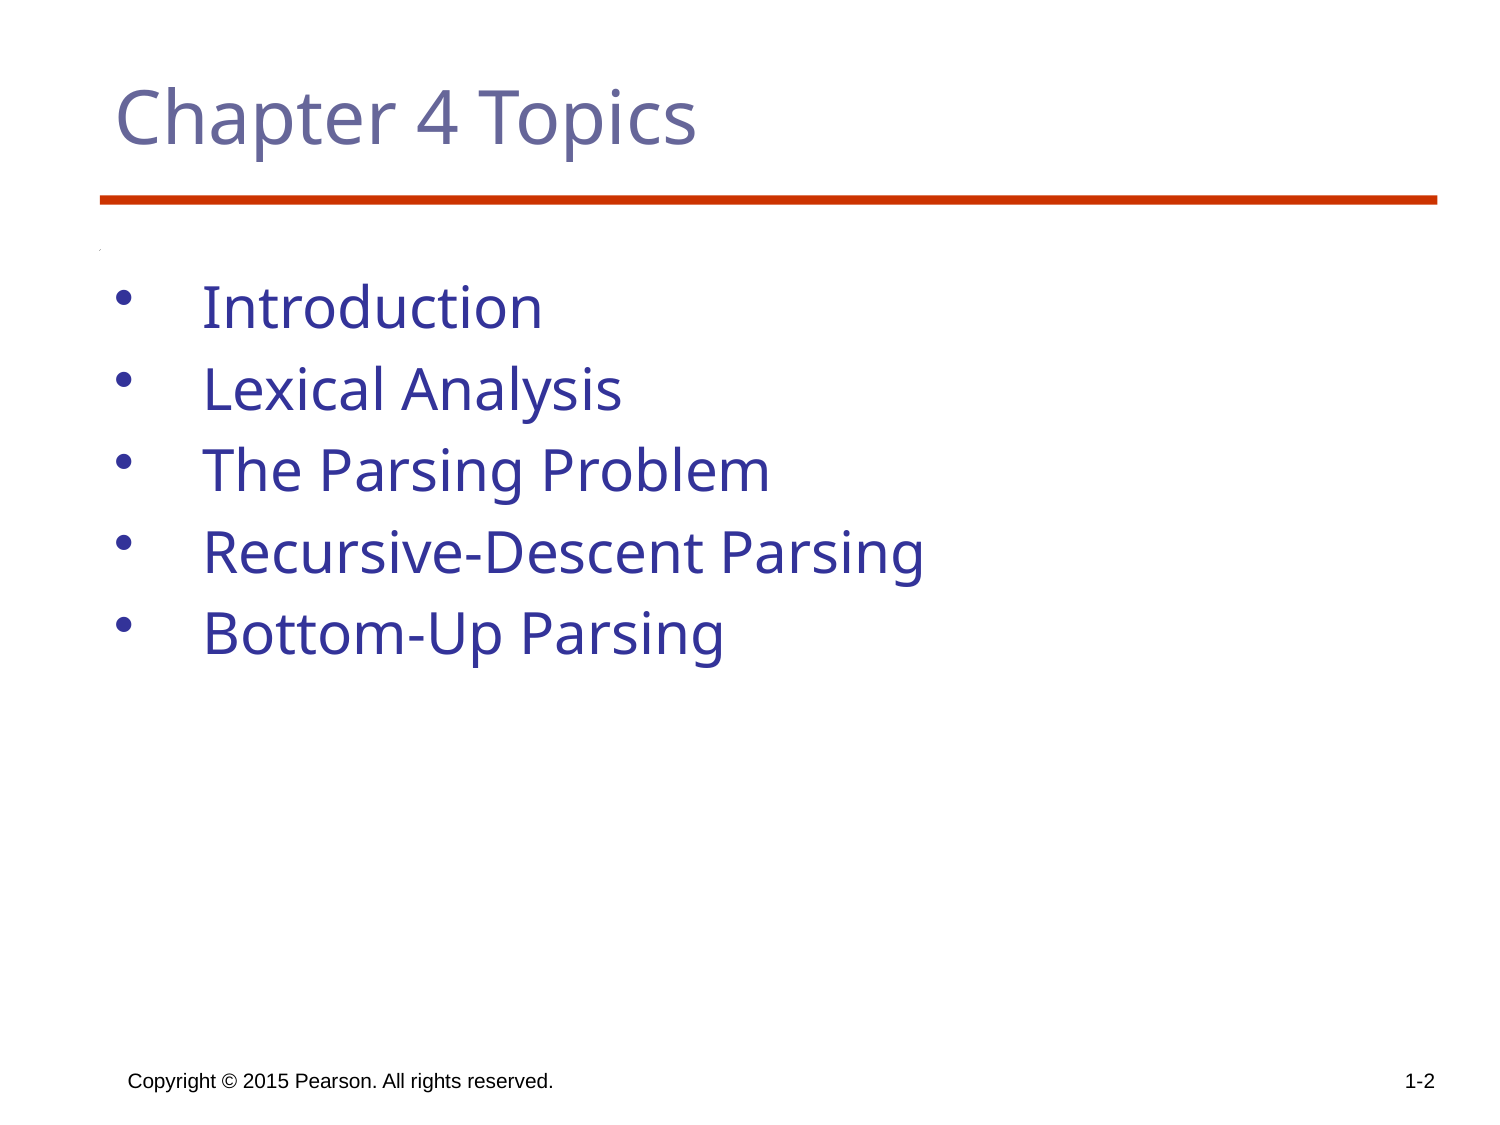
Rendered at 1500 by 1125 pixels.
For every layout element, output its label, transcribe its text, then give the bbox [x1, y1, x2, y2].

slide_number 1-2 [1137, 1024, 1451, 1101]
title Chapter 4 Topics [99, 62, 1438, 250]
footer Copyright © 2015 Pearson. All rights reserved. [112, 1024, 801, 1101]
list Introduction Lexical Analysis The Parsing Problem Recursive-Descent Parsing Bottom-Up Parsing [99, 262, 1438, 1013]
